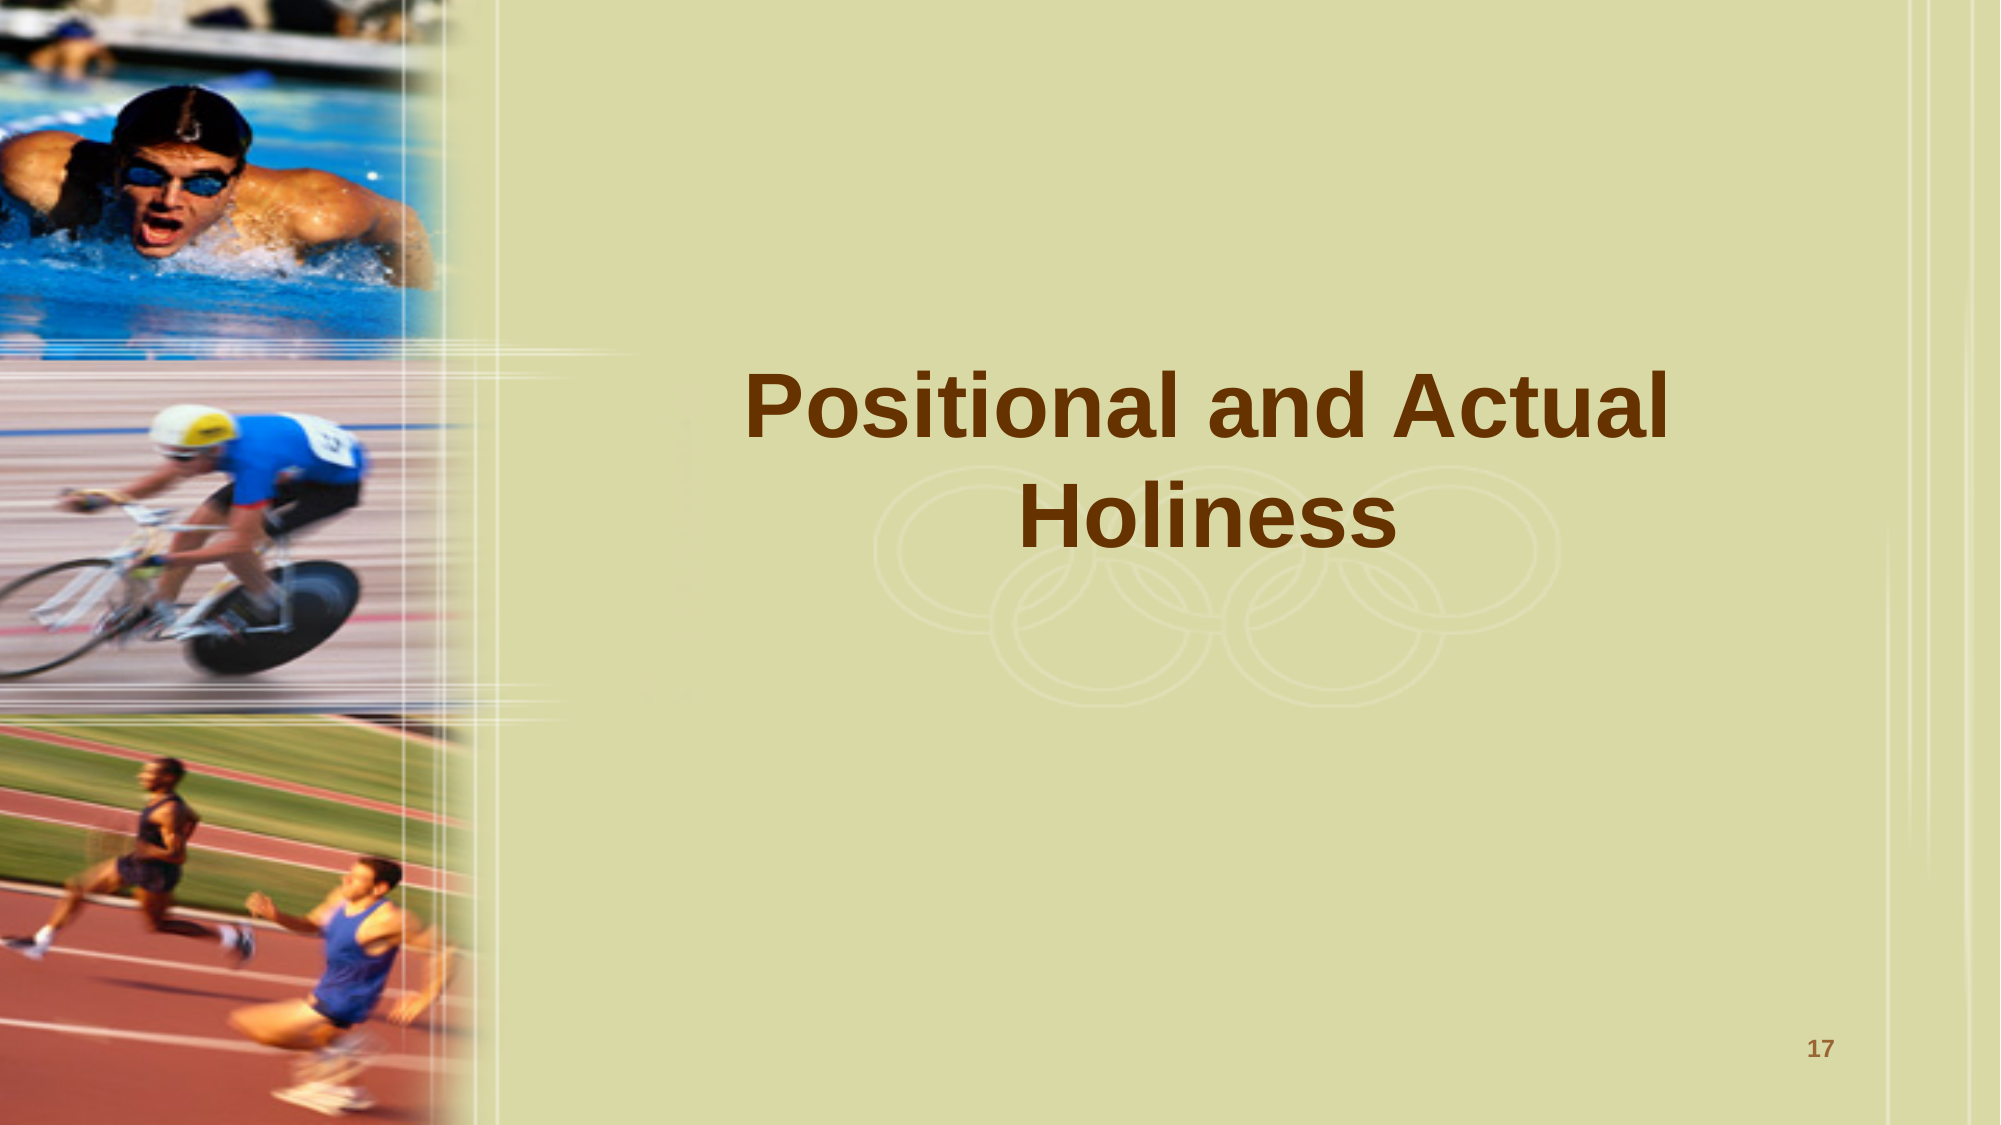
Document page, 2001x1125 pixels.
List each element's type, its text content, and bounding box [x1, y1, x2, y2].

picture [0, 0, 2000, 1125]
slide_number 17 [1616, 1025, 1850, 1100]
title Positional and Actual Holiness [566, 362, 1850, 550]
